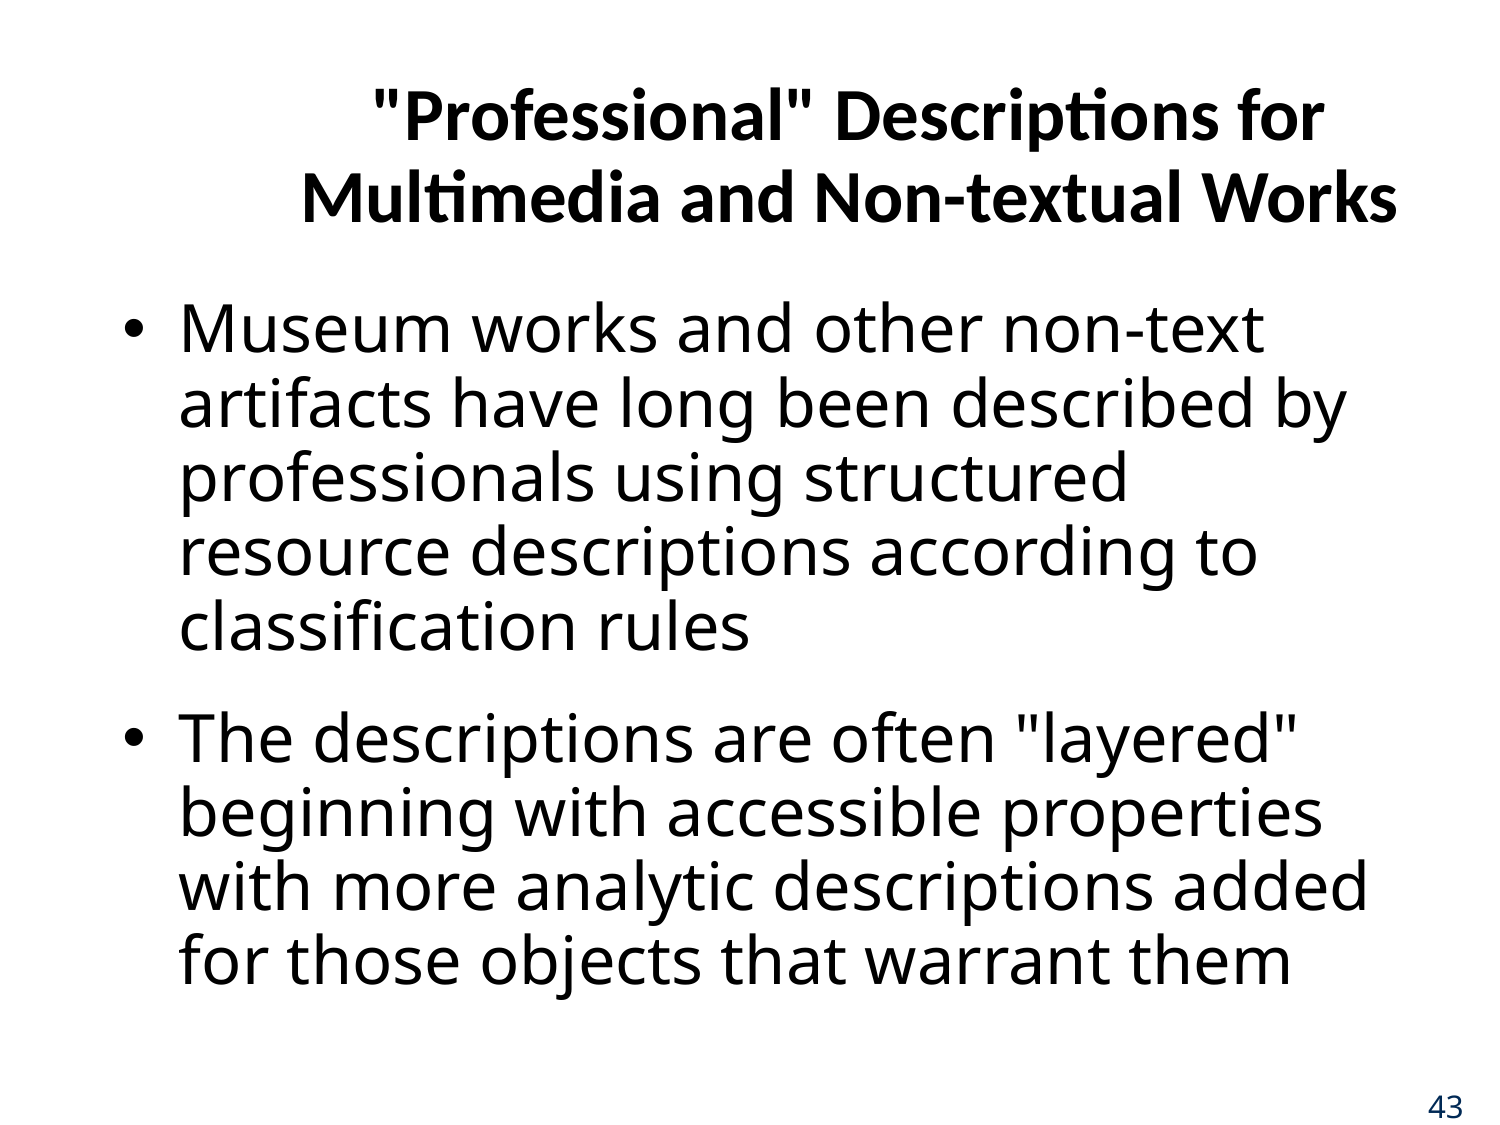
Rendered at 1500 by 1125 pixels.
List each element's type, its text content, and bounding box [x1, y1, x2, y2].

text_box Museum works and other non-text artifacts have long been described by professionals using structured resource descriptions according to classification rules The descriptions are often "layered" beginning with accessible properties with more analytic descriptions added for those objects that warrant them [112, 288, 1431, 1125]
title "Professional" Descriptions for Multimedia and Non-textual Works [174, 59, 1500, 255]
text_box 43 [1438, 1081, 1454, 1119]
